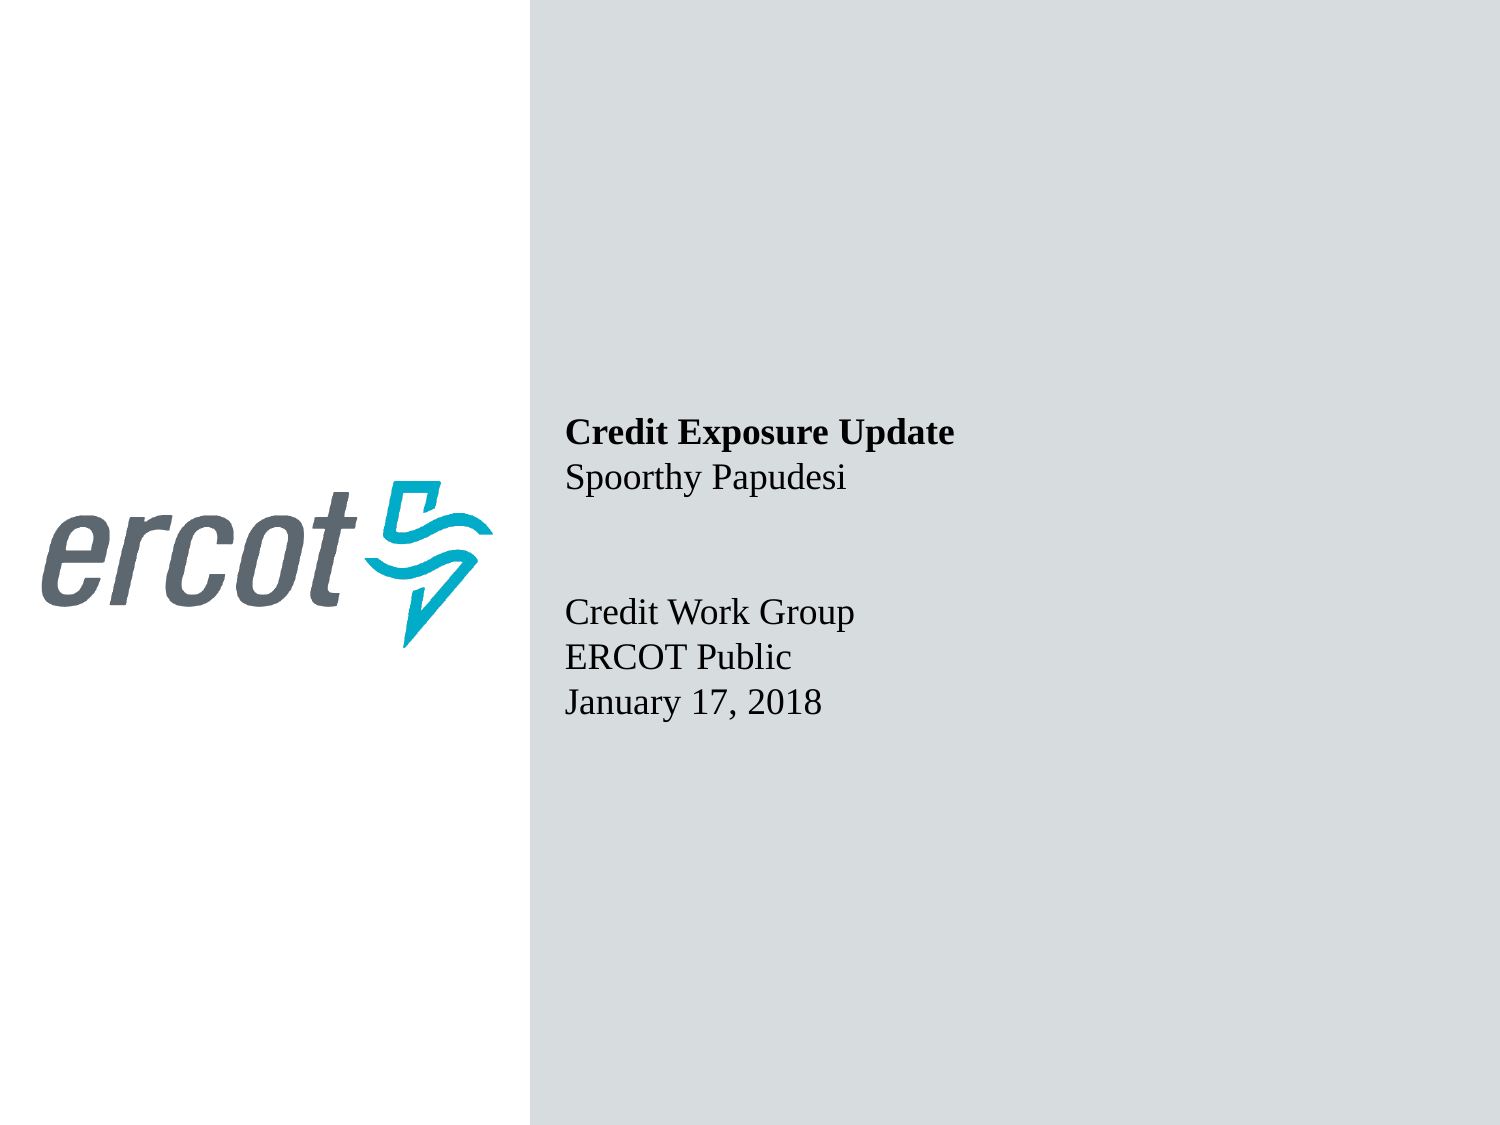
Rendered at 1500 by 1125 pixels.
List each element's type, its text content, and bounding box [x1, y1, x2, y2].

text_box Credit Exposure Update Spoorthy Papudesi Credit Work Group ERCOT Public January 17, 2018 [549, 399, 1477, 730]
picture [32, 471, 501, 654]
